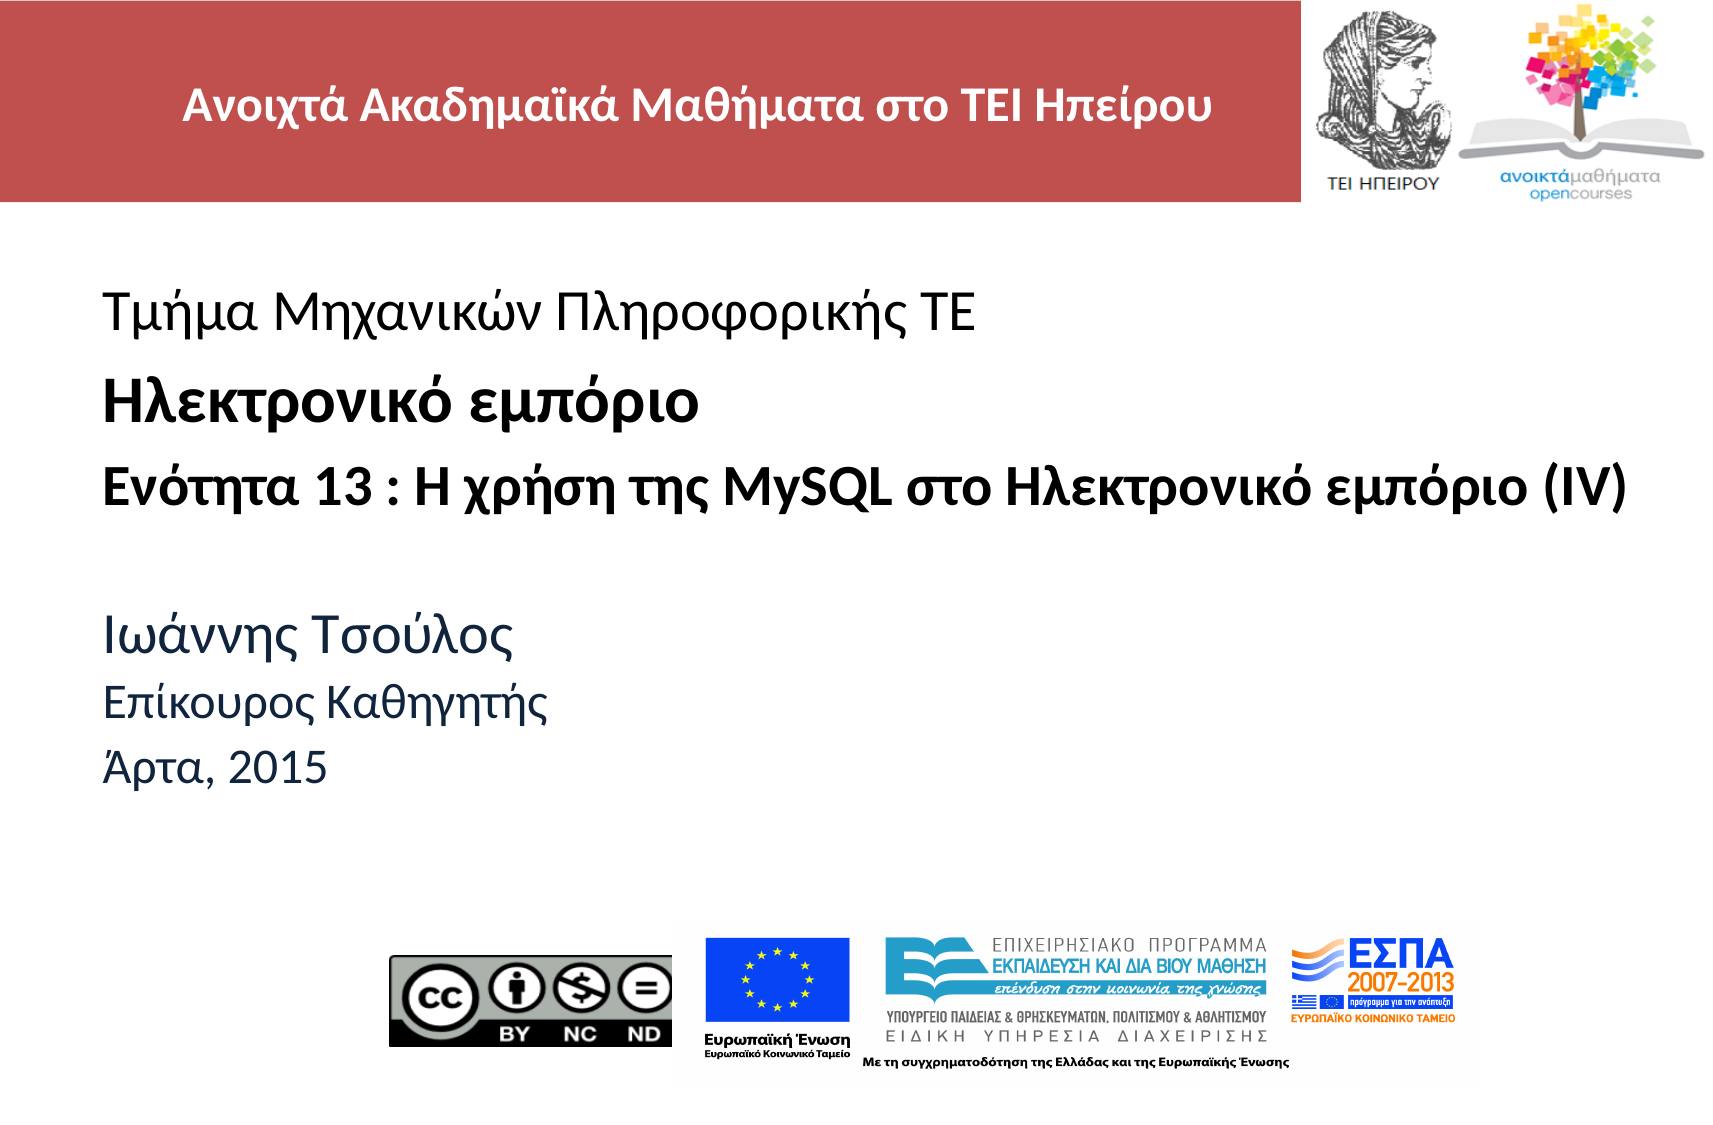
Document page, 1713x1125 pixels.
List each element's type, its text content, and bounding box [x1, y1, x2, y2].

subtitle Τμήμα Μηχανικών Πληροφορικής ΤΕ Ηλεκτρονικό εμπόριο Ενότητα 13 : Η χρήση της MySQL στο Ηλεκτρονικό εμπόριο (ΙV) Ιωάννης Τσούλος Επίκουρος Καθηγητής Άρτα, 2015 [87, 264, 1672, 797]
picture [1301, 0, 1713, 204]
picture [389, 916, 1481, 1086]
text_box Ανοιχτά Ακαδημαϊκά Μαθήματα στο ΤΕΙ Ηπείρου [0, 0, 1300, 203]
